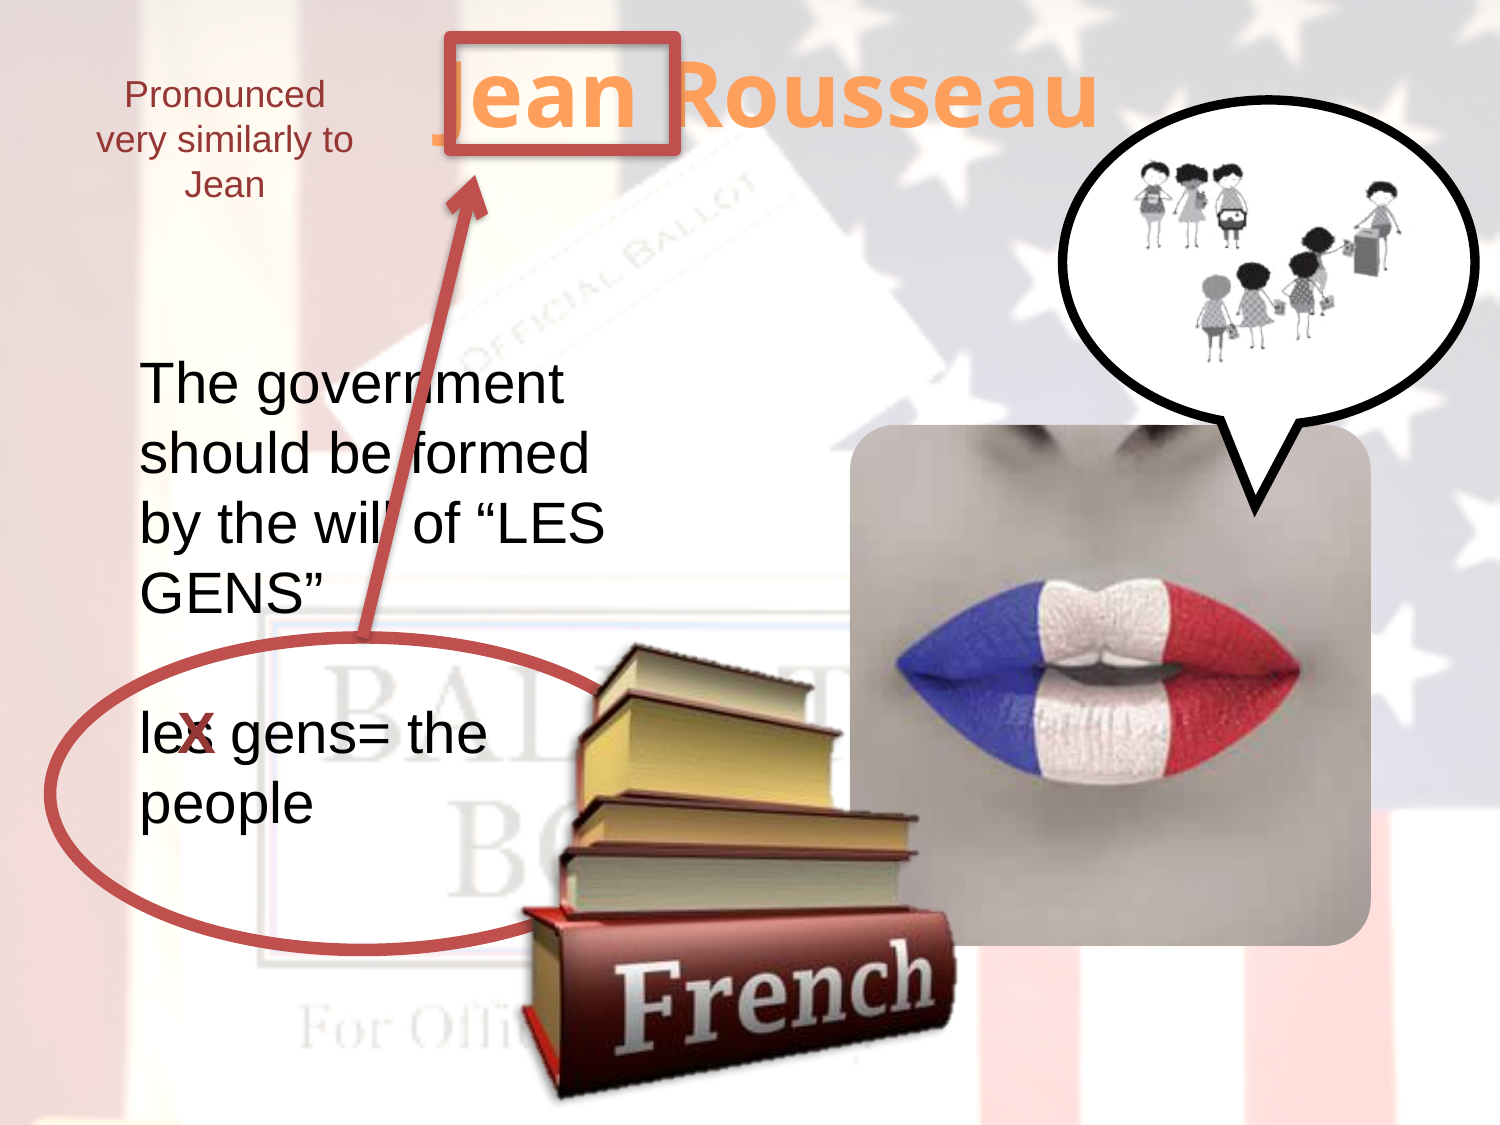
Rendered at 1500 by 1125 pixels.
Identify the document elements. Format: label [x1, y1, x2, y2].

text_box [362, 174, 476, 638]
picture [0, 0, 1500, 1125]
